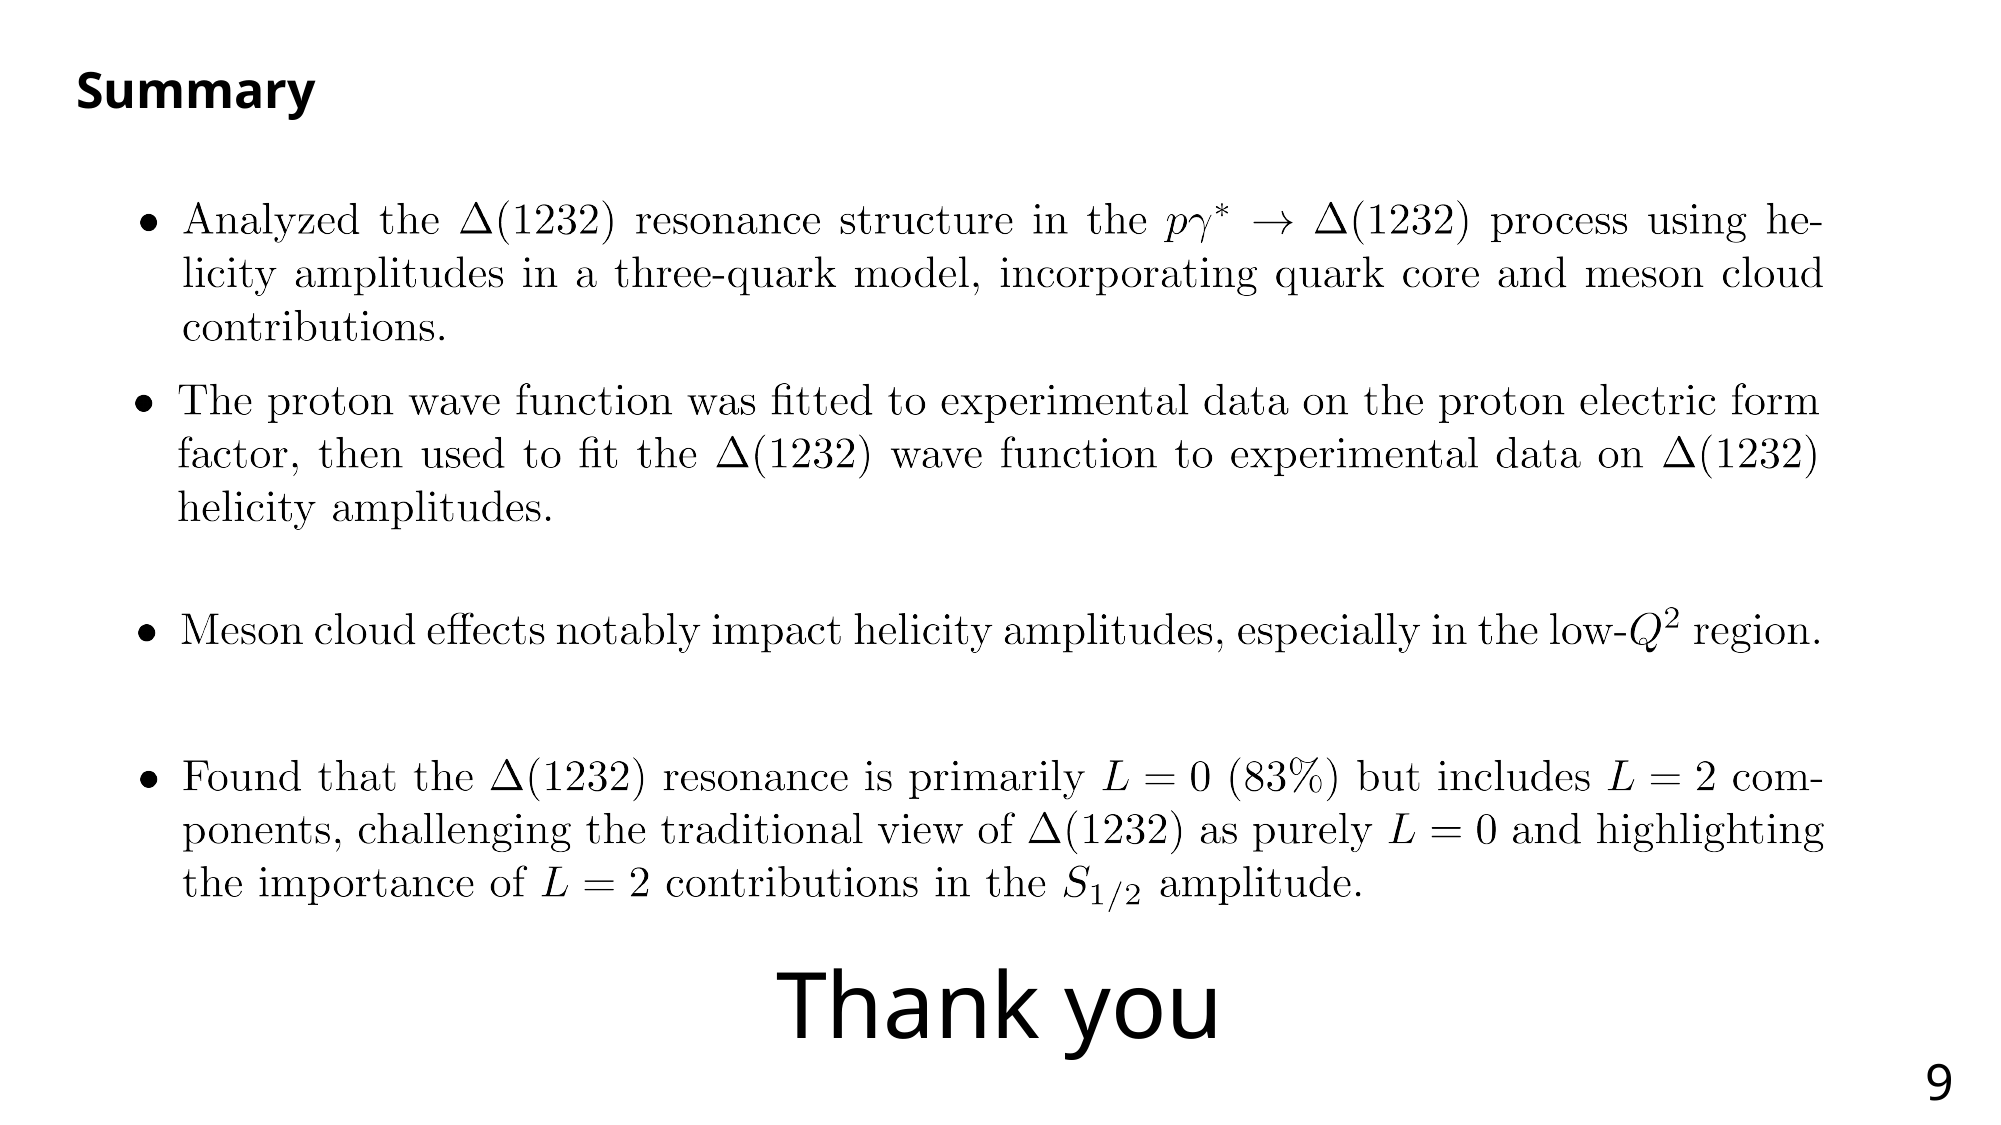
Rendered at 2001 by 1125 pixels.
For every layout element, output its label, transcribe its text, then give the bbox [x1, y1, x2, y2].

picture [139, 756, 1824, 913]
picture [134, 383, 1819, 531]
picture [139, 199, 1824, 341]
picture [137, 606, 1819, 654]
text_box Thank you [761, 939, 1239, 1065]
slide_number 9 [1913, 1059, 1965, 1109]
text_box Summary [61, 51, 331, 127]
